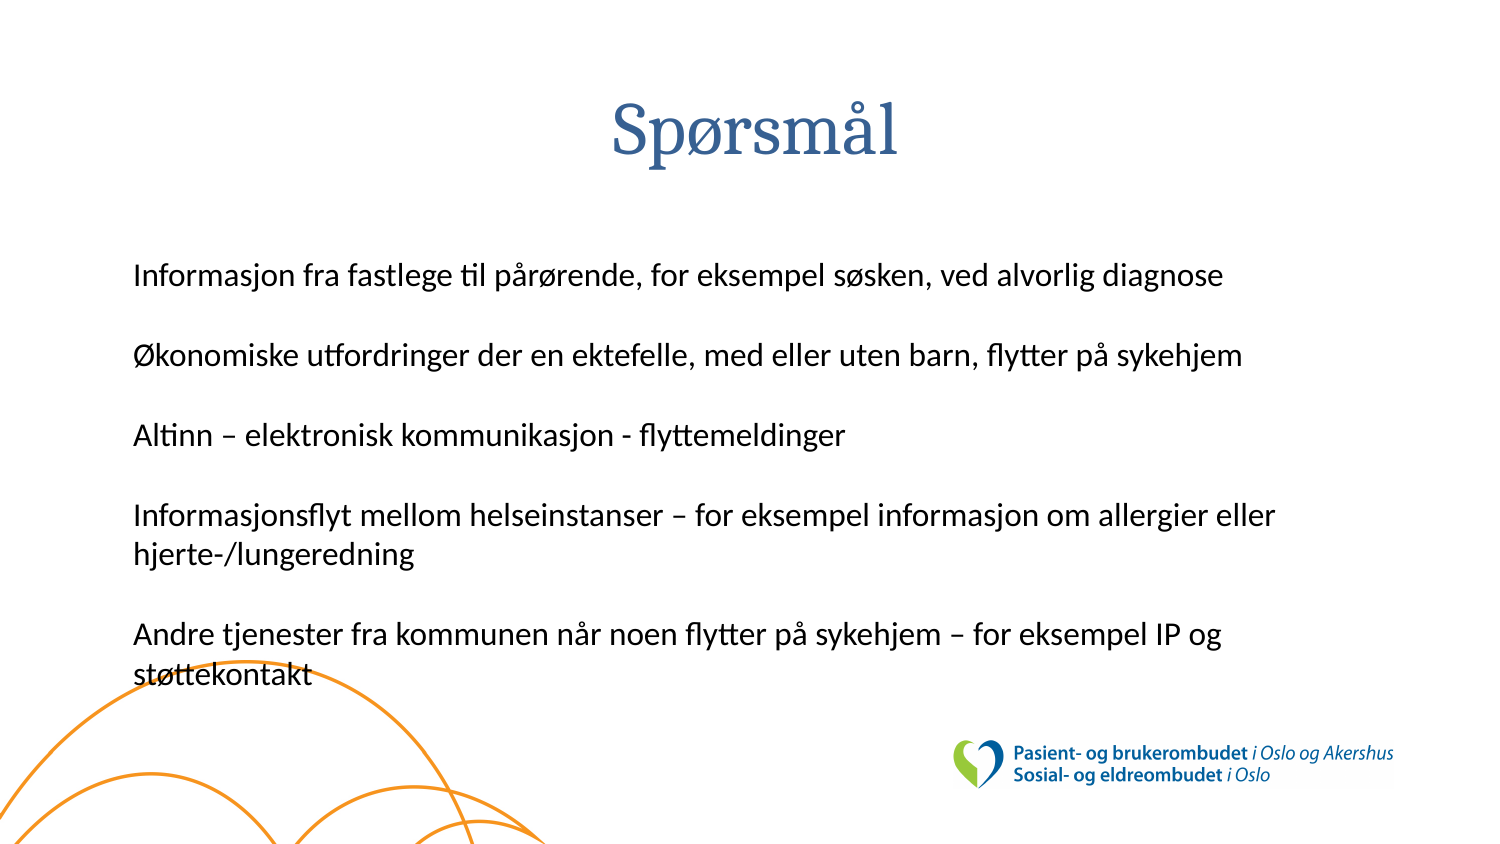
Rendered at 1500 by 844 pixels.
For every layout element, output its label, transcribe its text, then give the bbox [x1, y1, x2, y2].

title Spørsmål [118, 71, 1394, 240]
picture [0, 658, 655, 844]
text_box Informasjon fra fastlege til pårørende, for eksempel søsken, ved alvorlig diagnose Økonomiske utfordringer der en ektefelle, med eller uten barn, flytter på sykehjem Altinn – elektronisk kommunikasjon - flyttemeldinger Informasjonsflyt mellom helseinstanser – for eksempel informasjon om allergier eller hjerte-/lungeredning Andre tjenester fra kommunen når noen flytter på sykehjem – for eksempel IP og støttekontakt [118, 245, 1353, 700]
picture [953, 740, 1394, 789]
